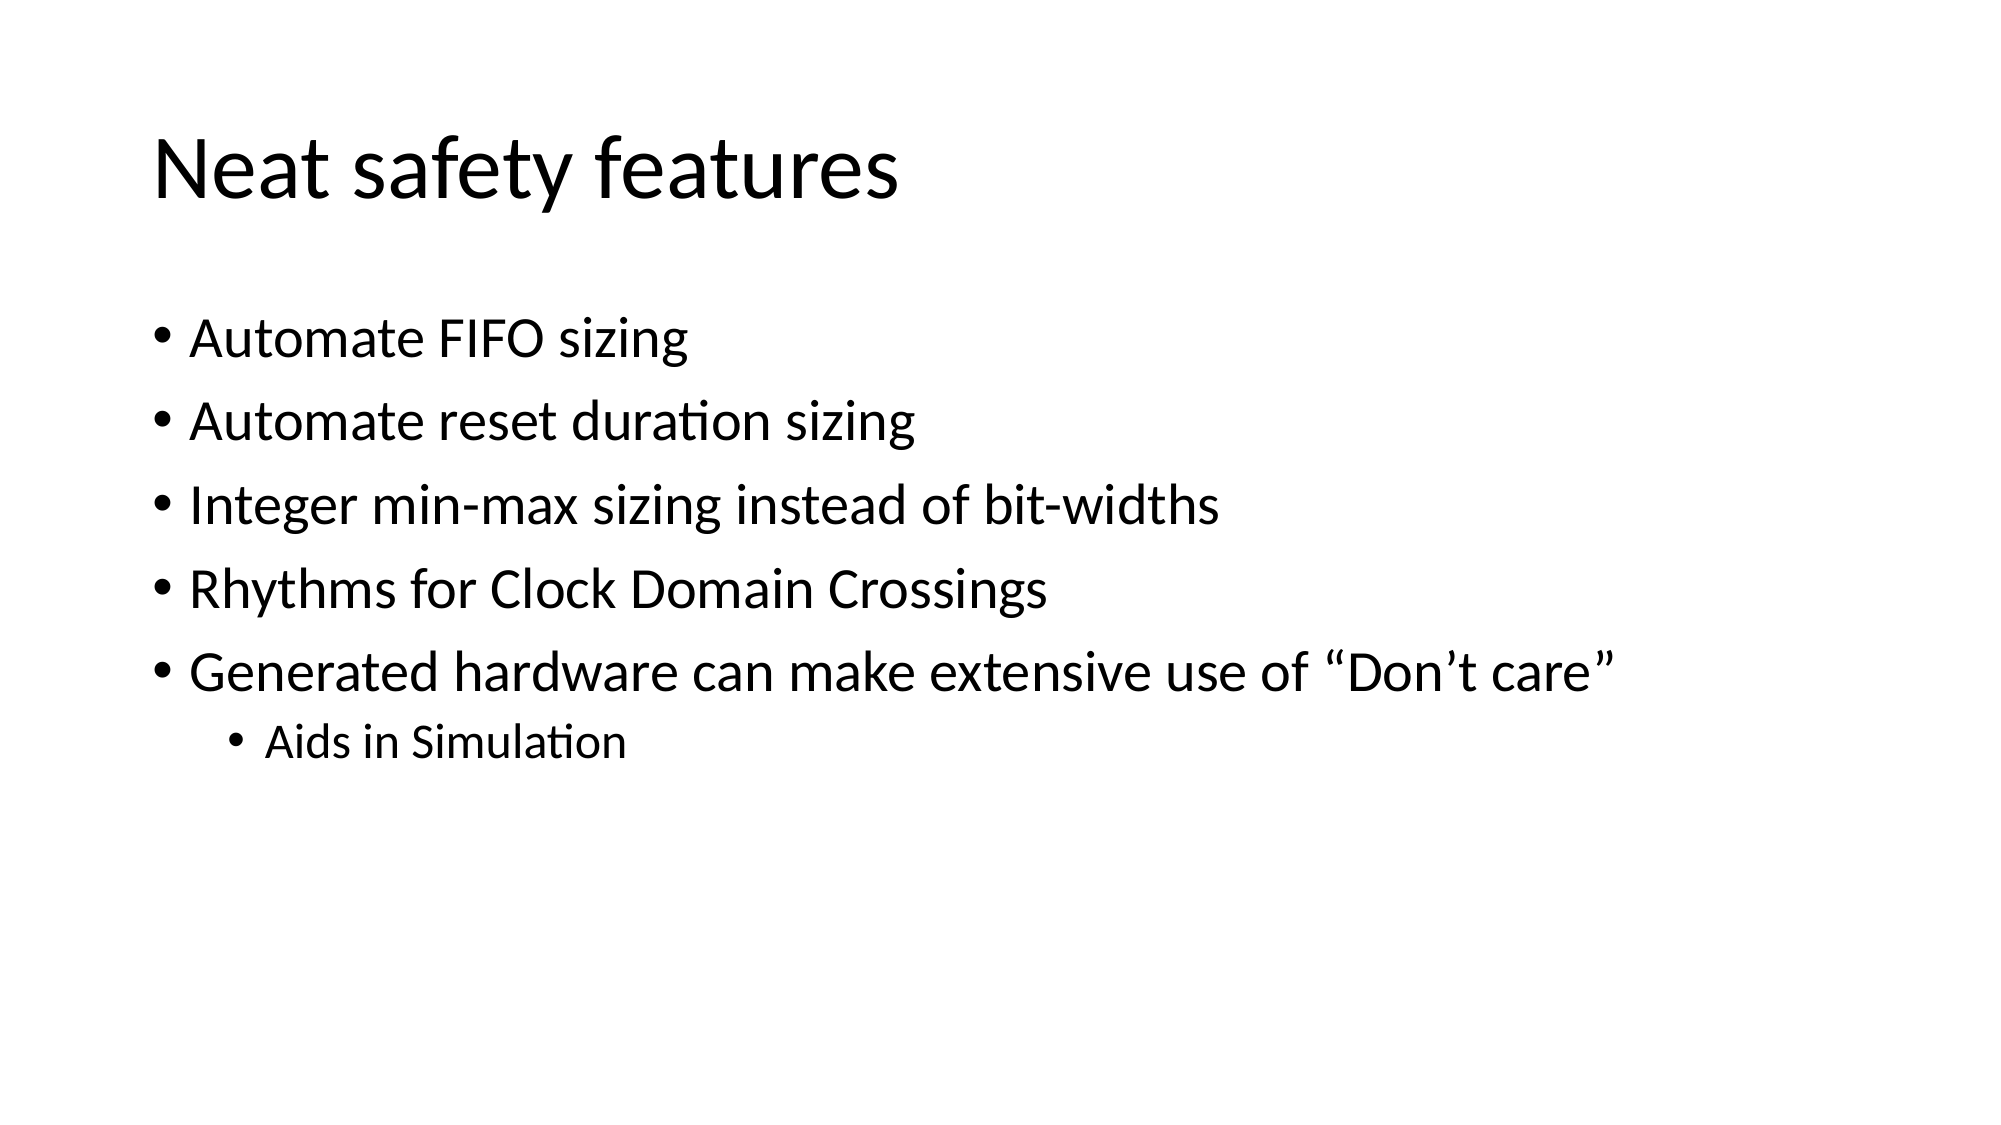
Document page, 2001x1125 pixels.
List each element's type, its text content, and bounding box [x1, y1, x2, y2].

title Neat safety features [137, 59, 1863, 278]
list Automate FIFO sizing Automate reset duration sizing Integer min-max sizing instead of bit-widths Rhythms for Clock Domain Crossings Generated hardware can make extensive use of “Don’t care” Aids in Simulation [137, 299, 1863, 1014]
